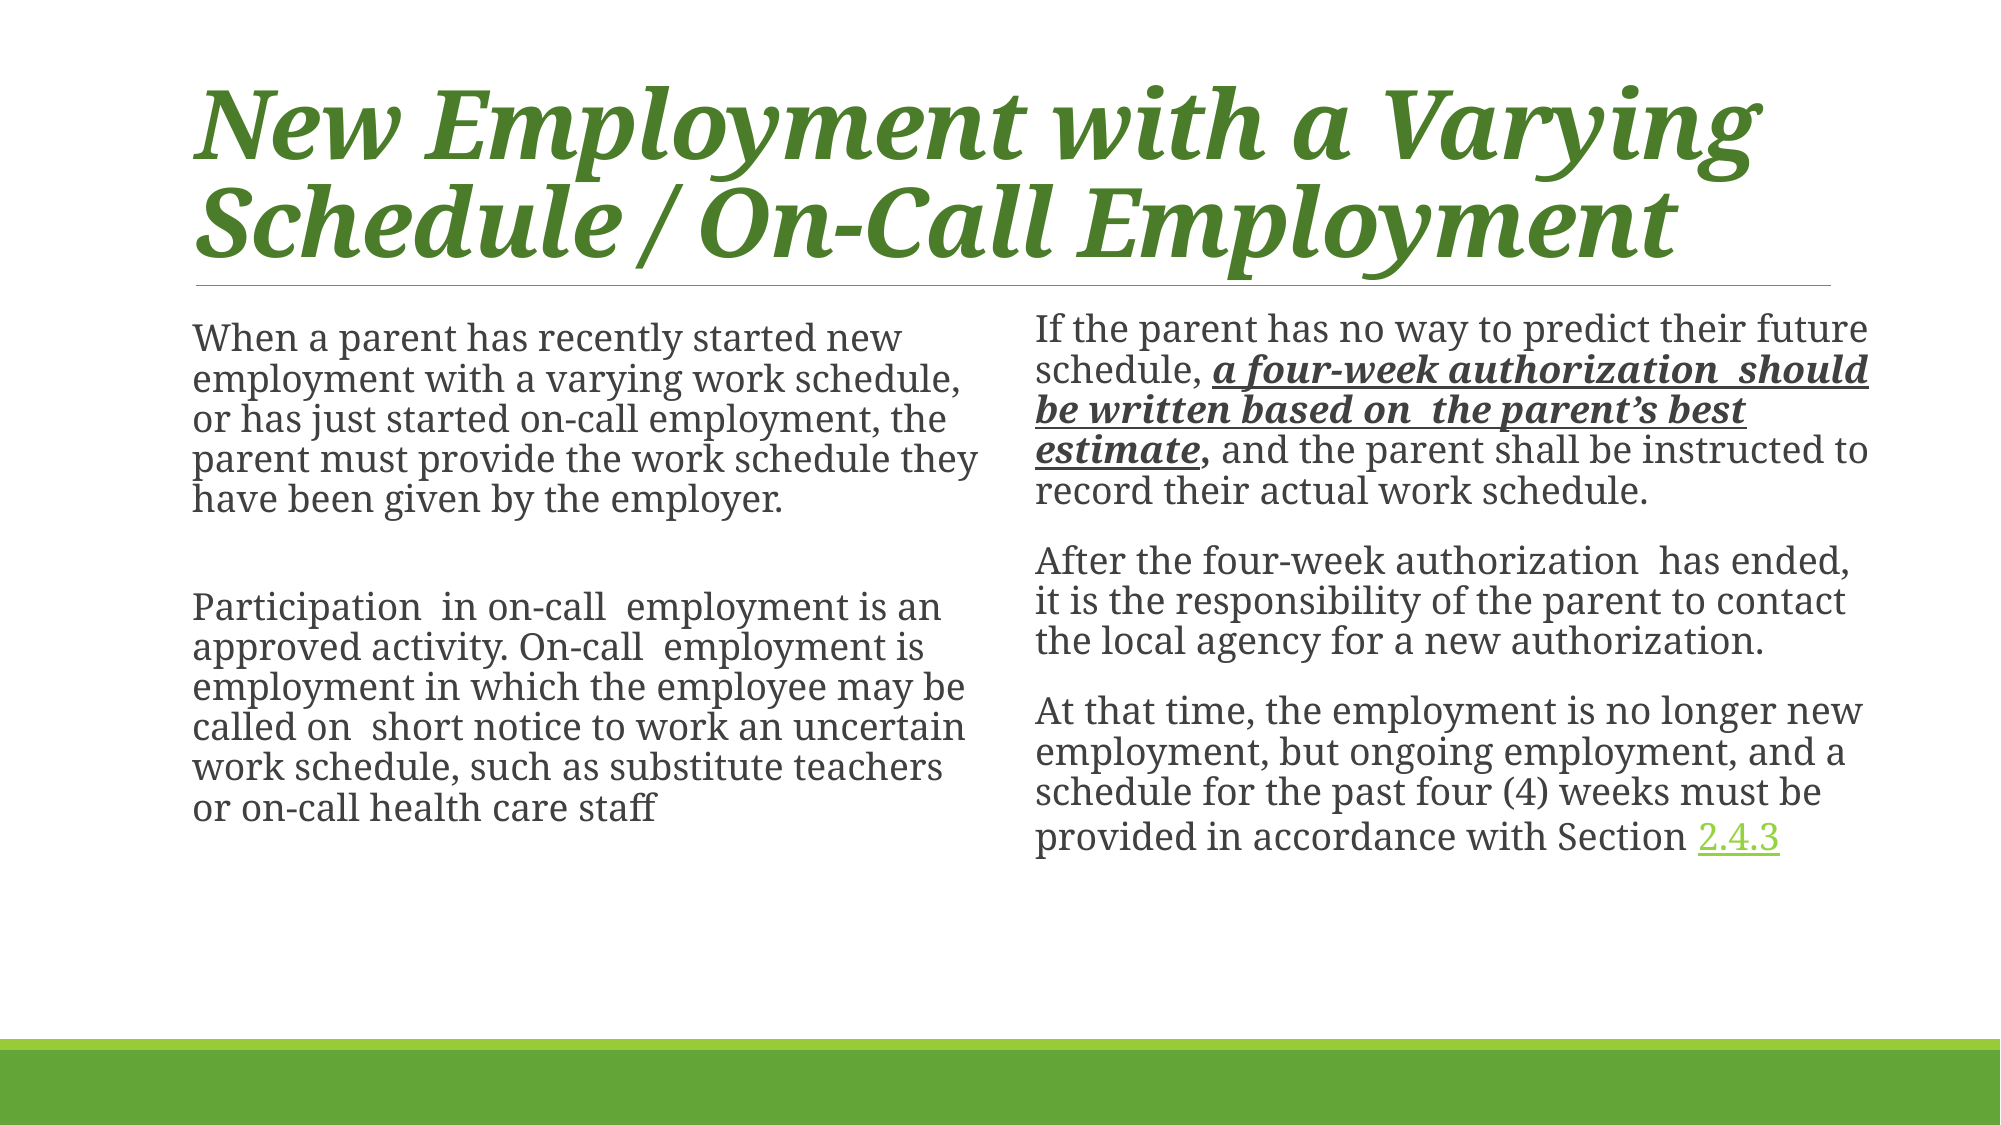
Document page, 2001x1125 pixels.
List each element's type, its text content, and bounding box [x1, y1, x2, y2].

list When a parent has recently started new employment with a varying work schedule, or has just started on-call employment, the parent must provide the work schedule they have been given by the employer. Participation in on-call employment is an approved activity. On-call employment is employment in which the employee may be called on short notice to work an uncertain work schedule, such as substitute teachers or on-call health care staff [177, 312, 988, 973]
title New Employment with a Varying Schedule / On-Call Employment [180, 47, 1830, 285]
list If the parent has no way to predict their future schedule, a four-week authorization should be written based on the parent’s best estimate, and the parent shall be instructed to record their actual work schedule. After the four-week authorization has ended, it is the responsibility of the parent to contact the local agency for a new authorization. At that time, the employment is no longer new employment, but ongoing employment, and a schedule for the past four (4) weeks must be provided in accordance with Section 2.4.3 [1020, 302, 1871, 963]
